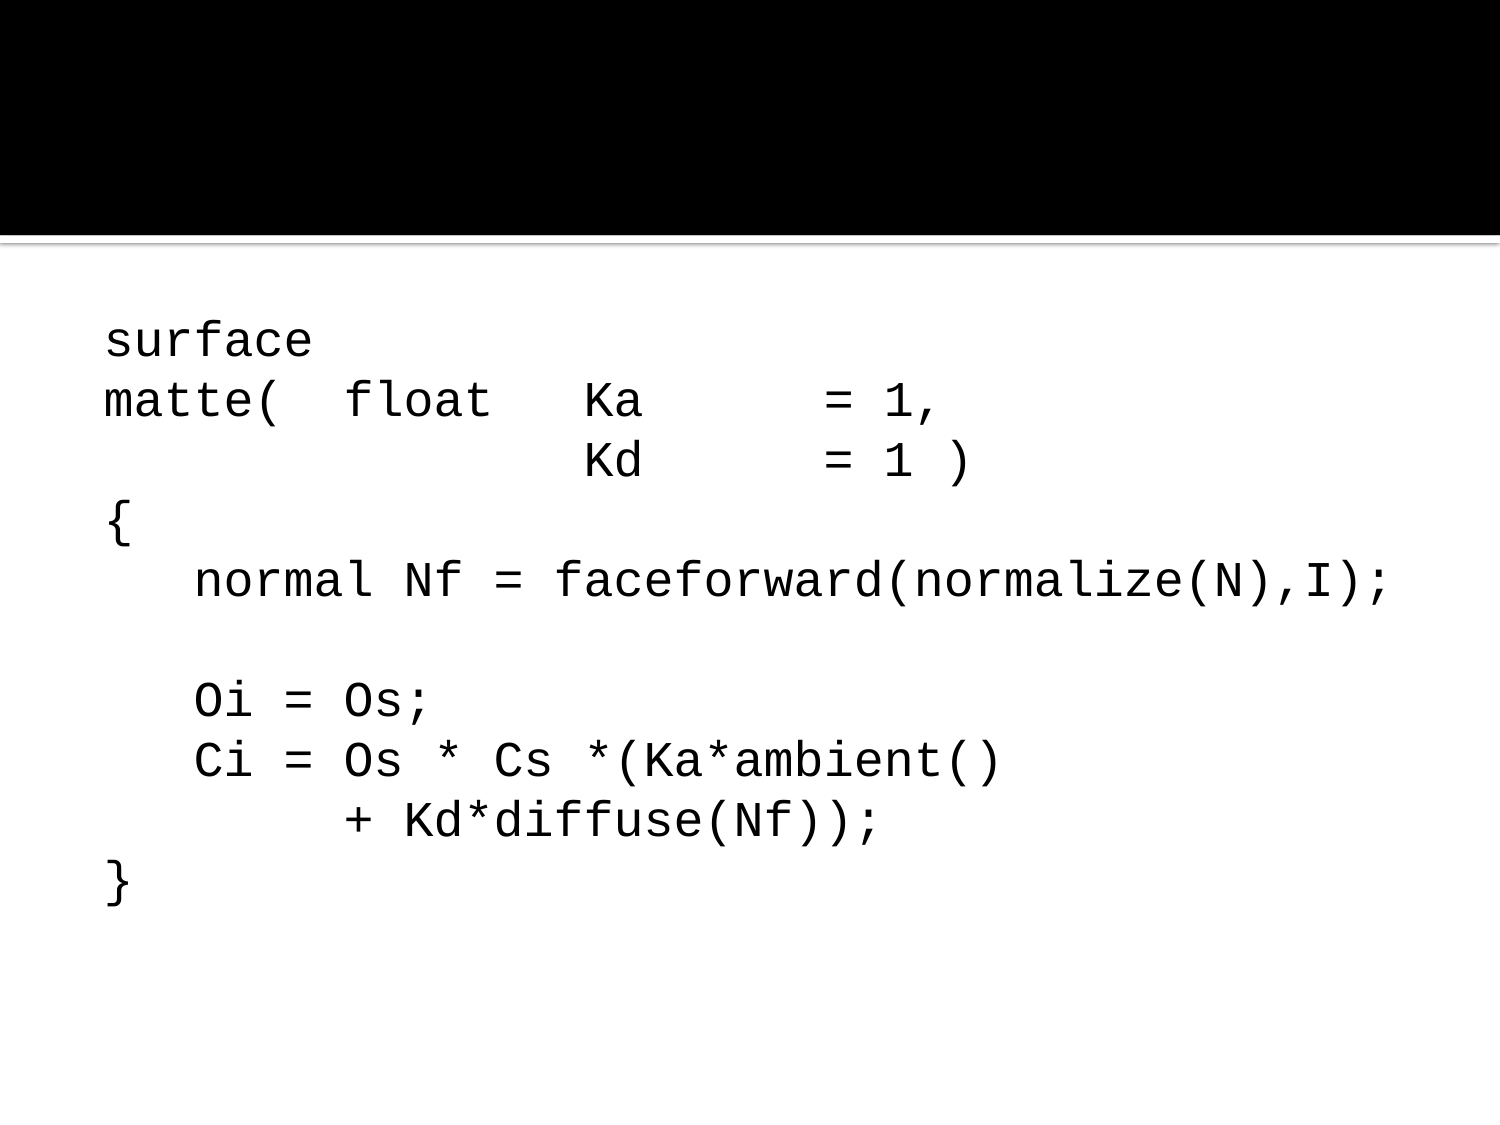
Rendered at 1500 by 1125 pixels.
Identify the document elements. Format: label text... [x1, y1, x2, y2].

list surface matte( float Ka = 1, Kd = 1 ) { normal Nf = faceforward(normalize(N),I); Oi = Os; Ci = Os * Cs *(Ka*ambient() + Kd*diffuse(Nf)); } [75, 291, 1425, 1050]
